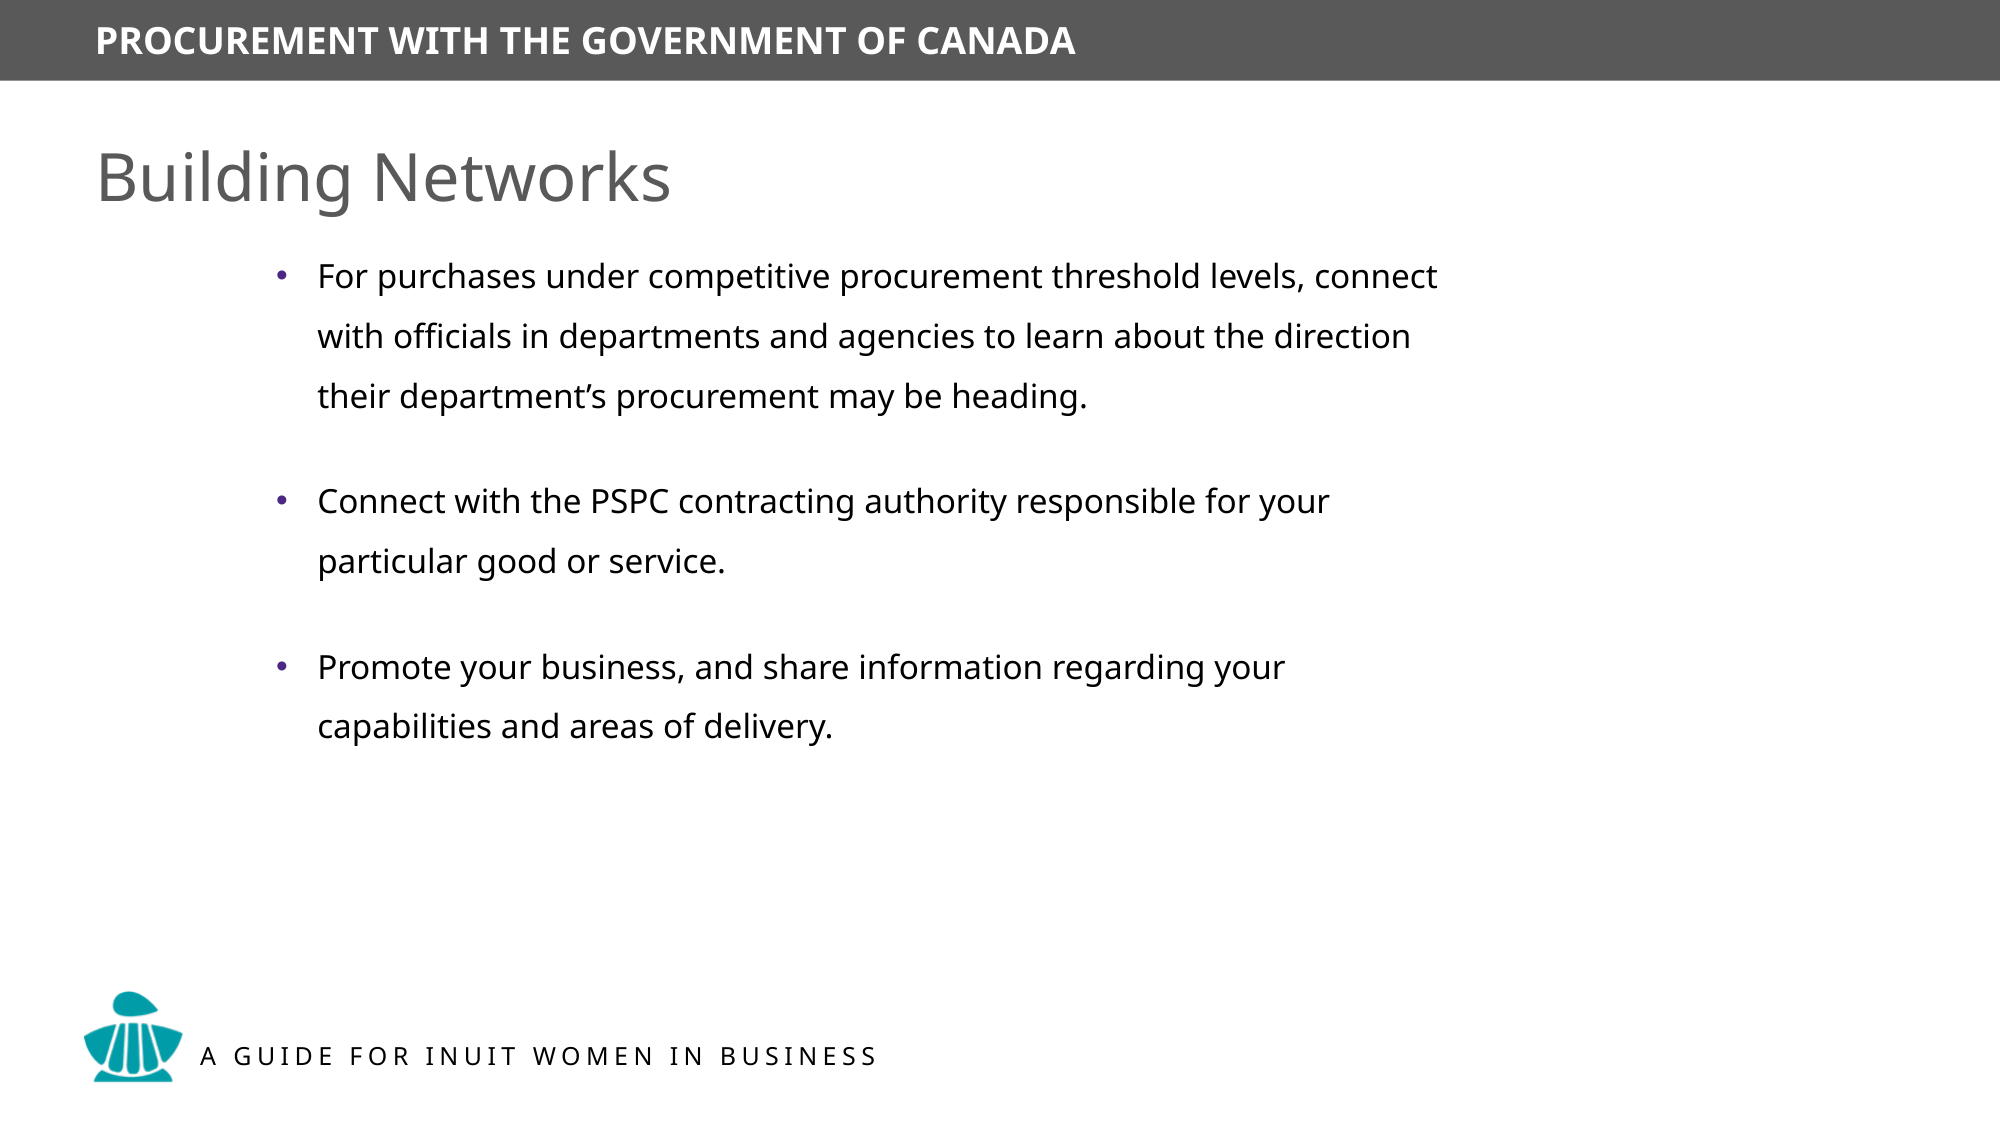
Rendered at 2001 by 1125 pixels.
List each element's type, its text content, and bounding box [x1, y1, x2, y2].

title Building Networks [80, 132, 1057, 229]
picture [84, 991, 193, 1096]
list For purchases under competitive procurement threshold levels, connect with officials in departments and agencies to learn about the direction their department’s procurement may be heading. Connect with the PSPC contracting authority responsible for your particular good or service. Promote your business, and share information regarding your capabilities and areas of delivery. [261, 227, 1460, 974]
